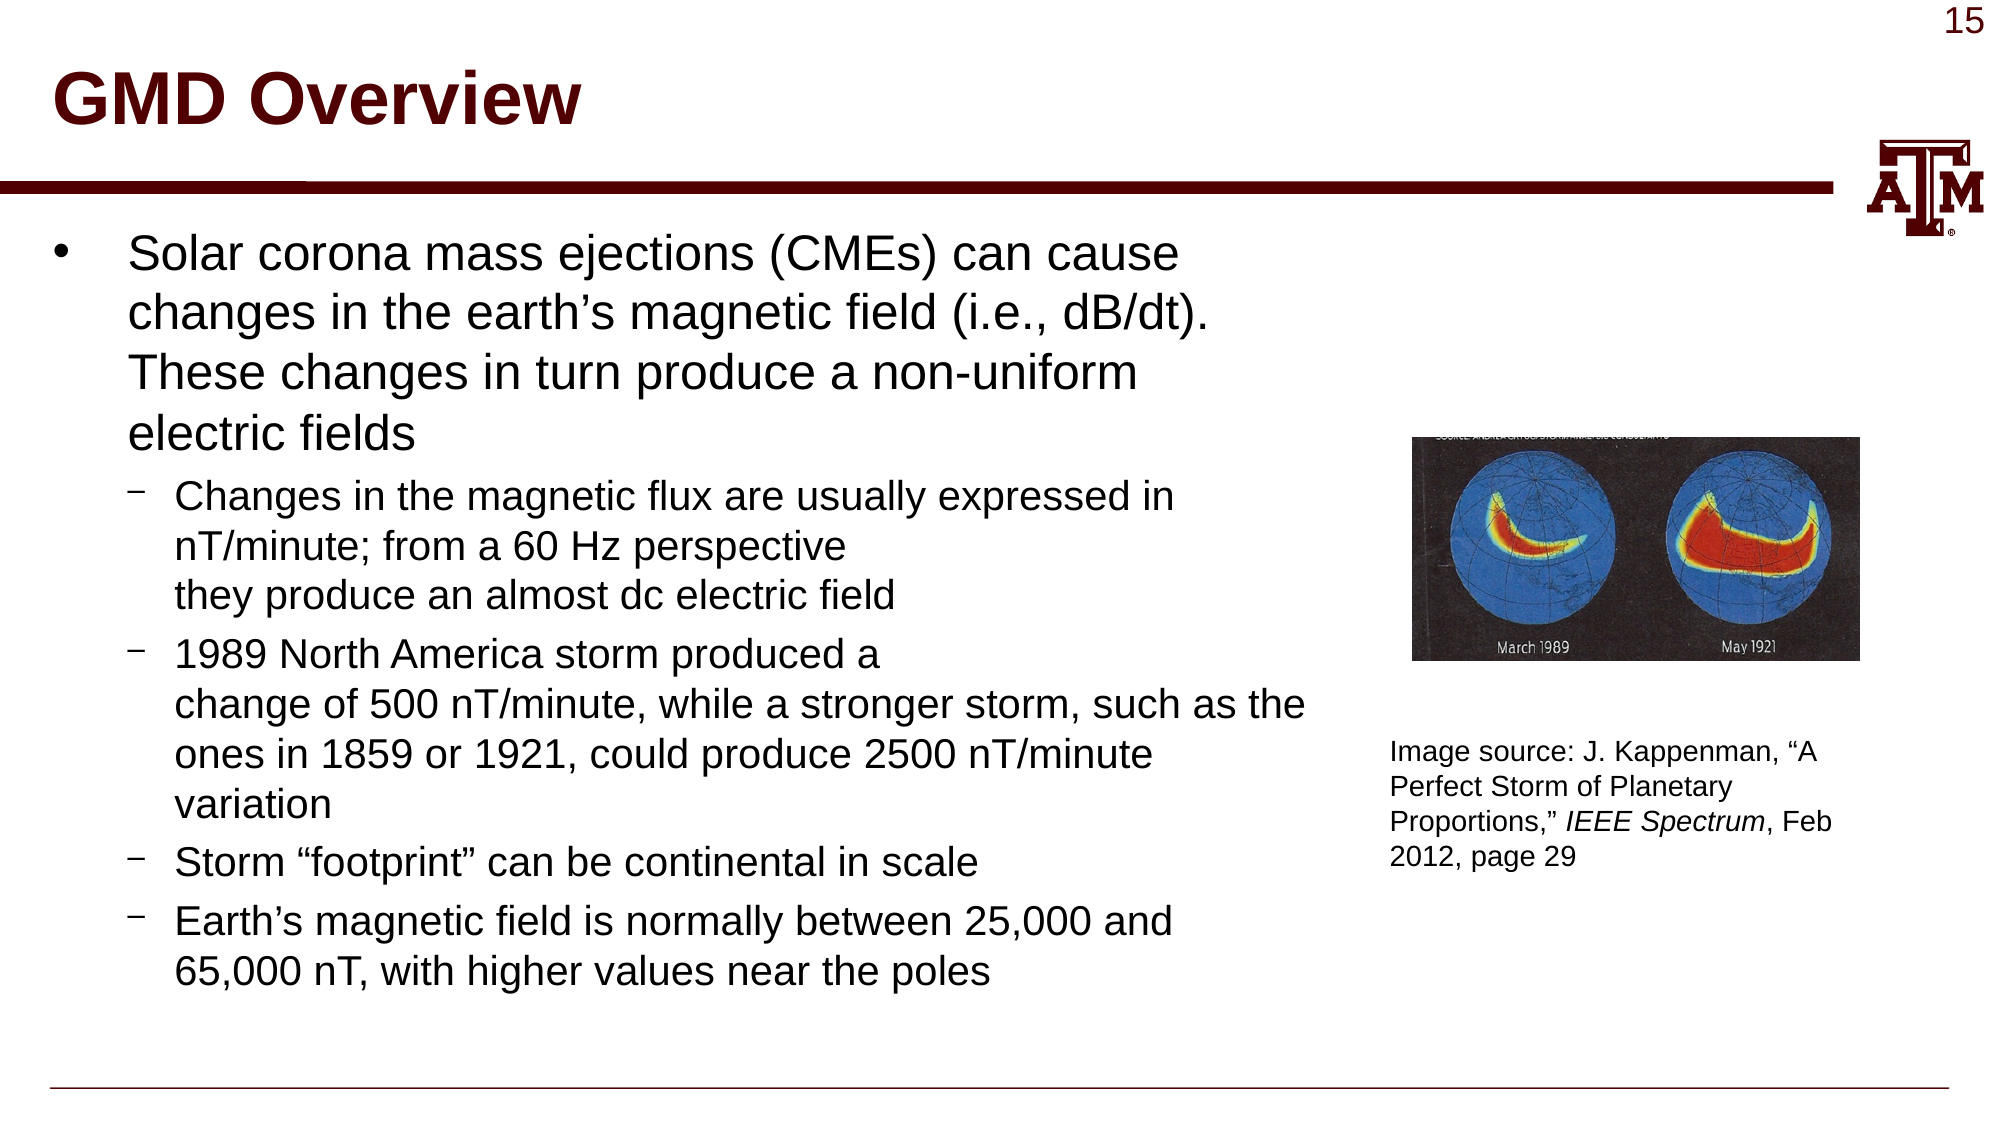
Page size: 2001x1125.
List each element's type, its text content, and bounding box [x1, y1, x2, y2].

list Solar corona mass ejections (CMEs) can cause changes in the earth’s magnetic field (i.e., dB/dt). These changes in turn produce a non-uniform electric fields Changes in the magnetic flux are usually expressed in nT/minute; from a 60 Hz perspective they produce an almost dc electric field 1989 North America storm produced a change of 500 nT/minute, while a stronger storm, such as the ones in 1859 or 1921, could produce 2500 nT/minute variation Storm “footprint” can be continental in scale Earth’s magnetic field is normally between 25,000 and 65,000 nT, with higher values near the poles [37, 212, 1326, 1063]
picture [1850, 112, 2000, 263]
picture [1412, 437, 1860, 661]
title GMD Overview [37, 12, 1826, 188]
text_box Image source: J. Kappenman, “A Perfect Storm of Planetary Proportions,” IEEE Spectrum, Feb 2012, page 29 [1374, 724, 1888, 880]
